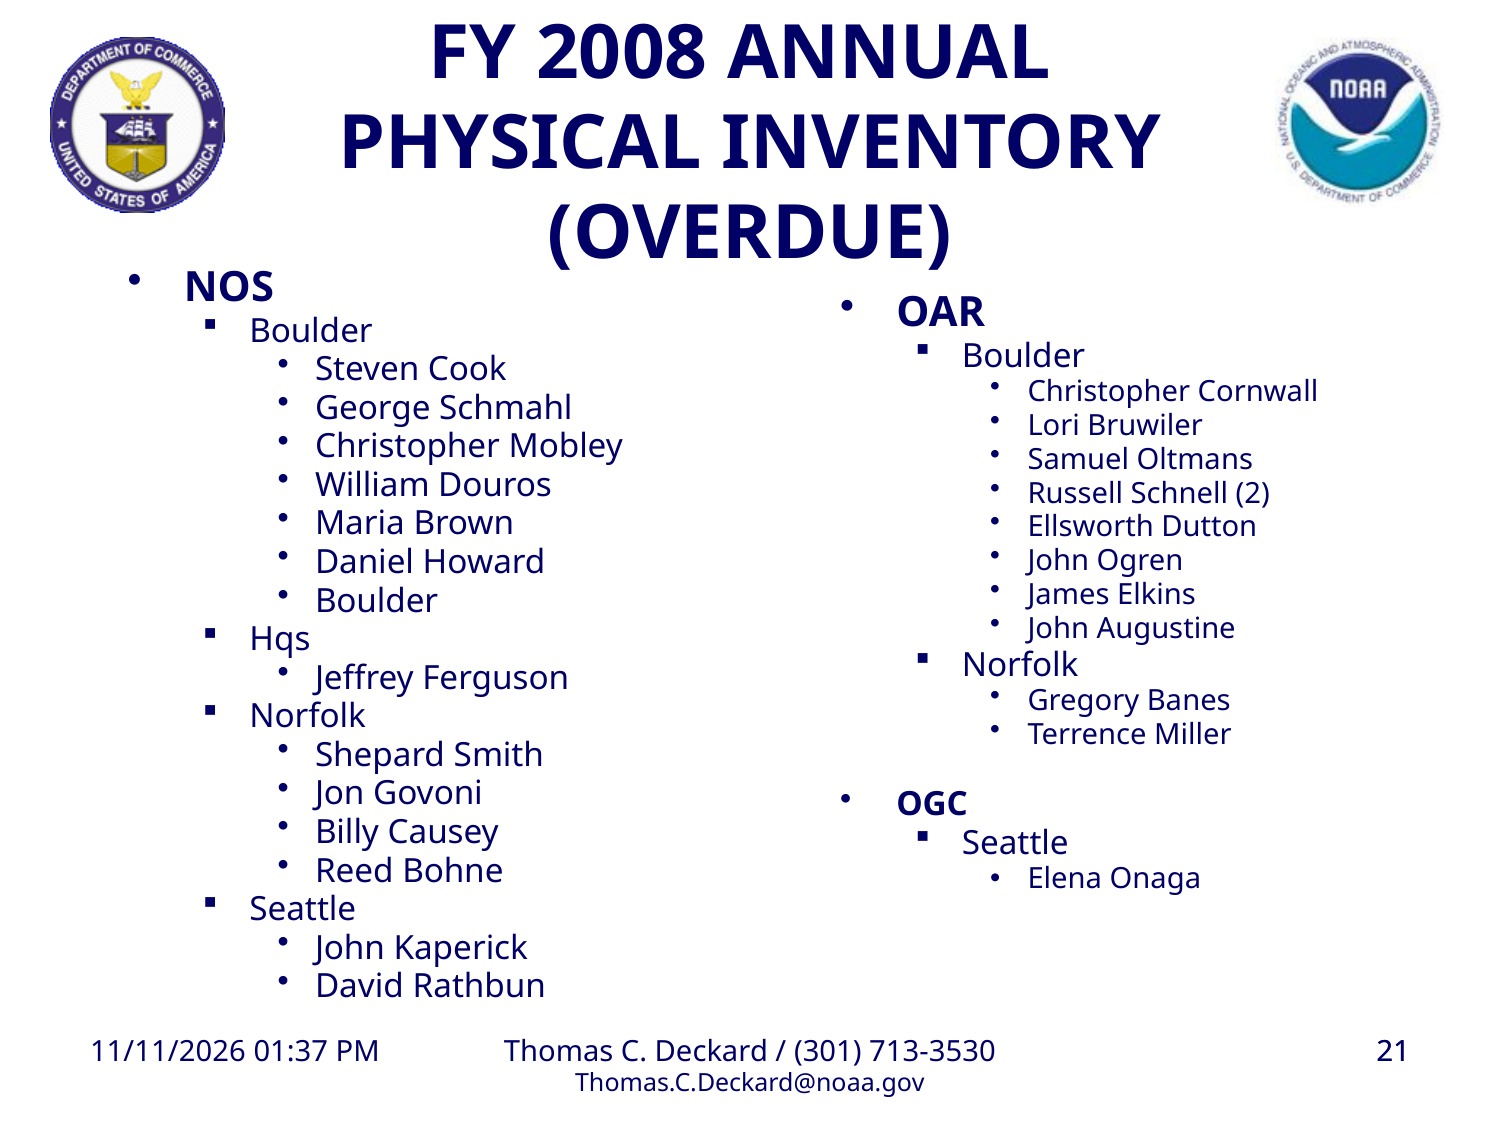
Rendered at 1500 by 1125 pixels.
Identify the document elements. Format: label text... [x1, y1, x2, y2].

picture [1275, 37, 1444, 207]
text_box Thomas C. Deckard / (301) 713-3530 Thomas.C.Deckard@noaa.gov [425, 1024, 1074, 1103]
list NOS Boulder Steven Cook George Schmahl Christopher Mobley William Douros Maria Brown Daniel Howard Boulder Hqs Jeffrey Ferguson Norfolk Shepard Smith Jon Govoni Billy Causey Reed Bohne Seattle John Kaperick David Rathbun [112, 262, 663, 1001]
title FY 2008 ANNUAL PHYSICAL INVENTORY (OVERDUE) [74, 44, 1426, 233]
text_box [75, 1024, 425, 1103]
slide_number 21 [1074, 1024, 1426, 1103]
picture [50, 37, 225, 213]
list OAR Boulder Christopher Cornwall Lori Bruwiler Samuel Oltmans Russell Schnell (2) Ellsworth Dutton John Ogren James Elkins John Augustine Norfolk Gregory Banes Terrence Miller OGC Seattle Elena Onaga [824, 287, 1426, 1006]
